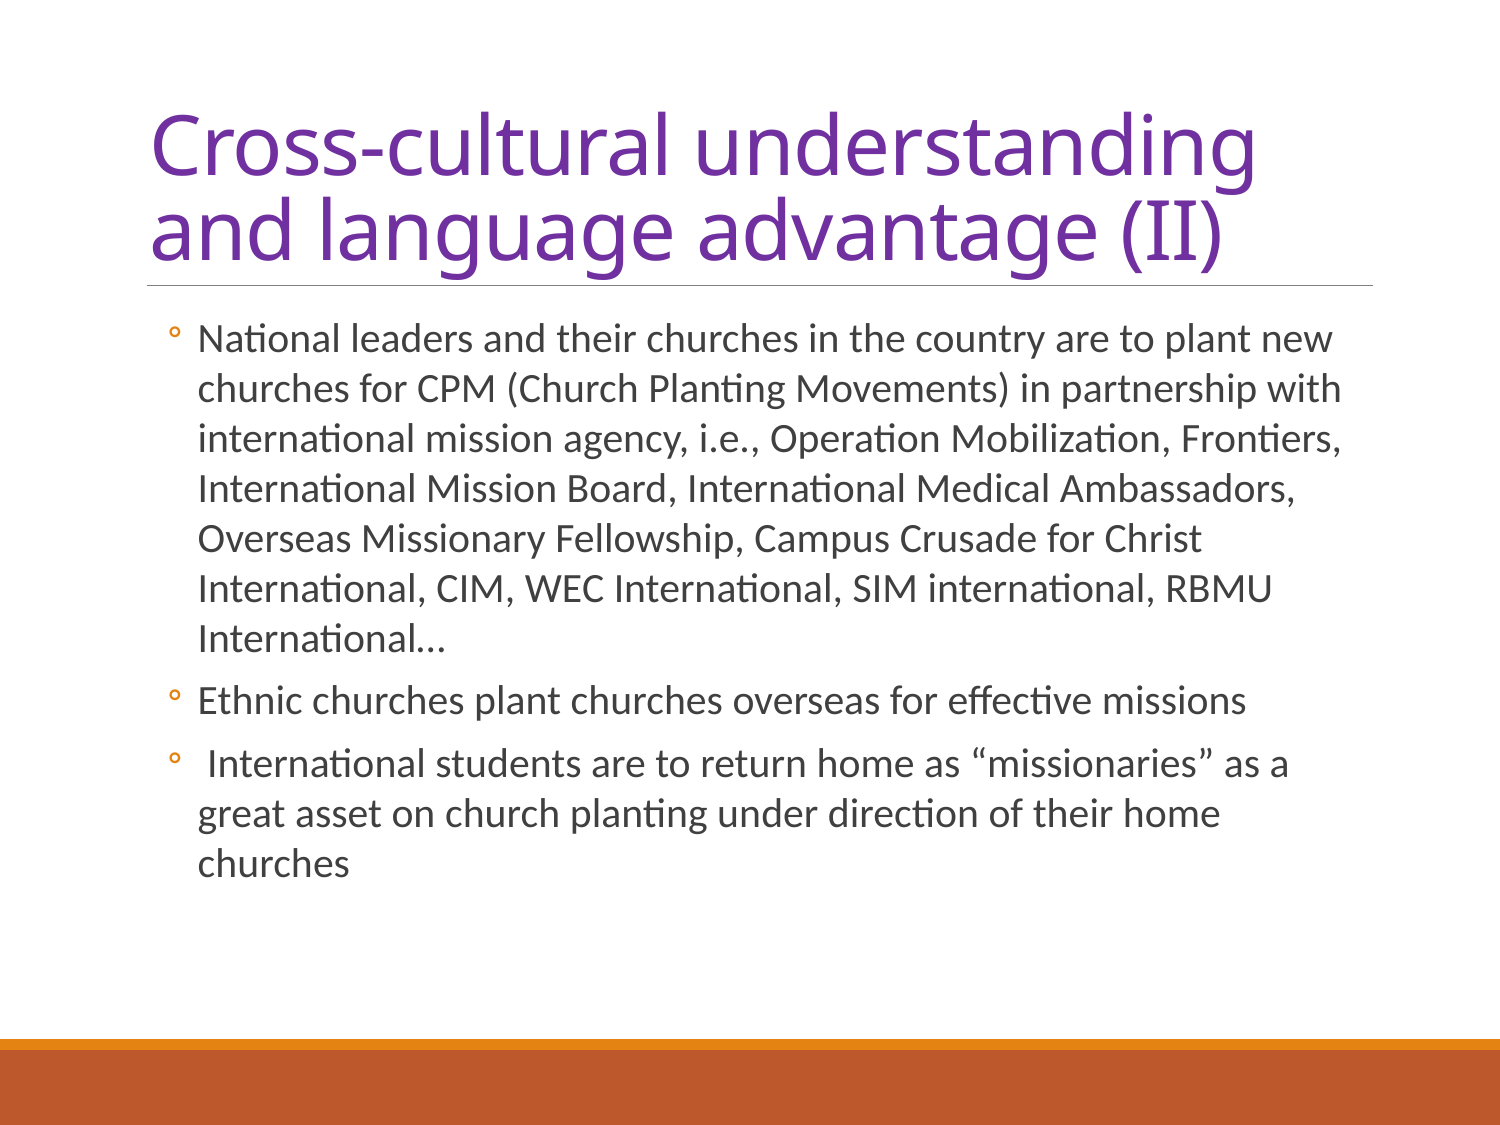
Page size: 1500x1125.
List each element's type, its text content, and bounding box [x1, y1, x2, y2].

list National leaders and their churches in the country are to plant new churches for CPM (Church Planting Movements) in partnership with international mission agency, i.e., Operation Mobilization, Frontiers, International Mission Board, International Medical Ambassadors, Overseas Missionary Fellowship, Campus Crusade for Christ International, CIM, WEC International, SIM international, RBMU International… Ethnic churches plant churches overseas for effective missions International students are to return home as “missionaries” as a great asset on church planting under direction of their home churches [134, 302, 1373, 963]
title Cross-cultural understanding and language advantage (II) [134, 47, 1373, 285]
